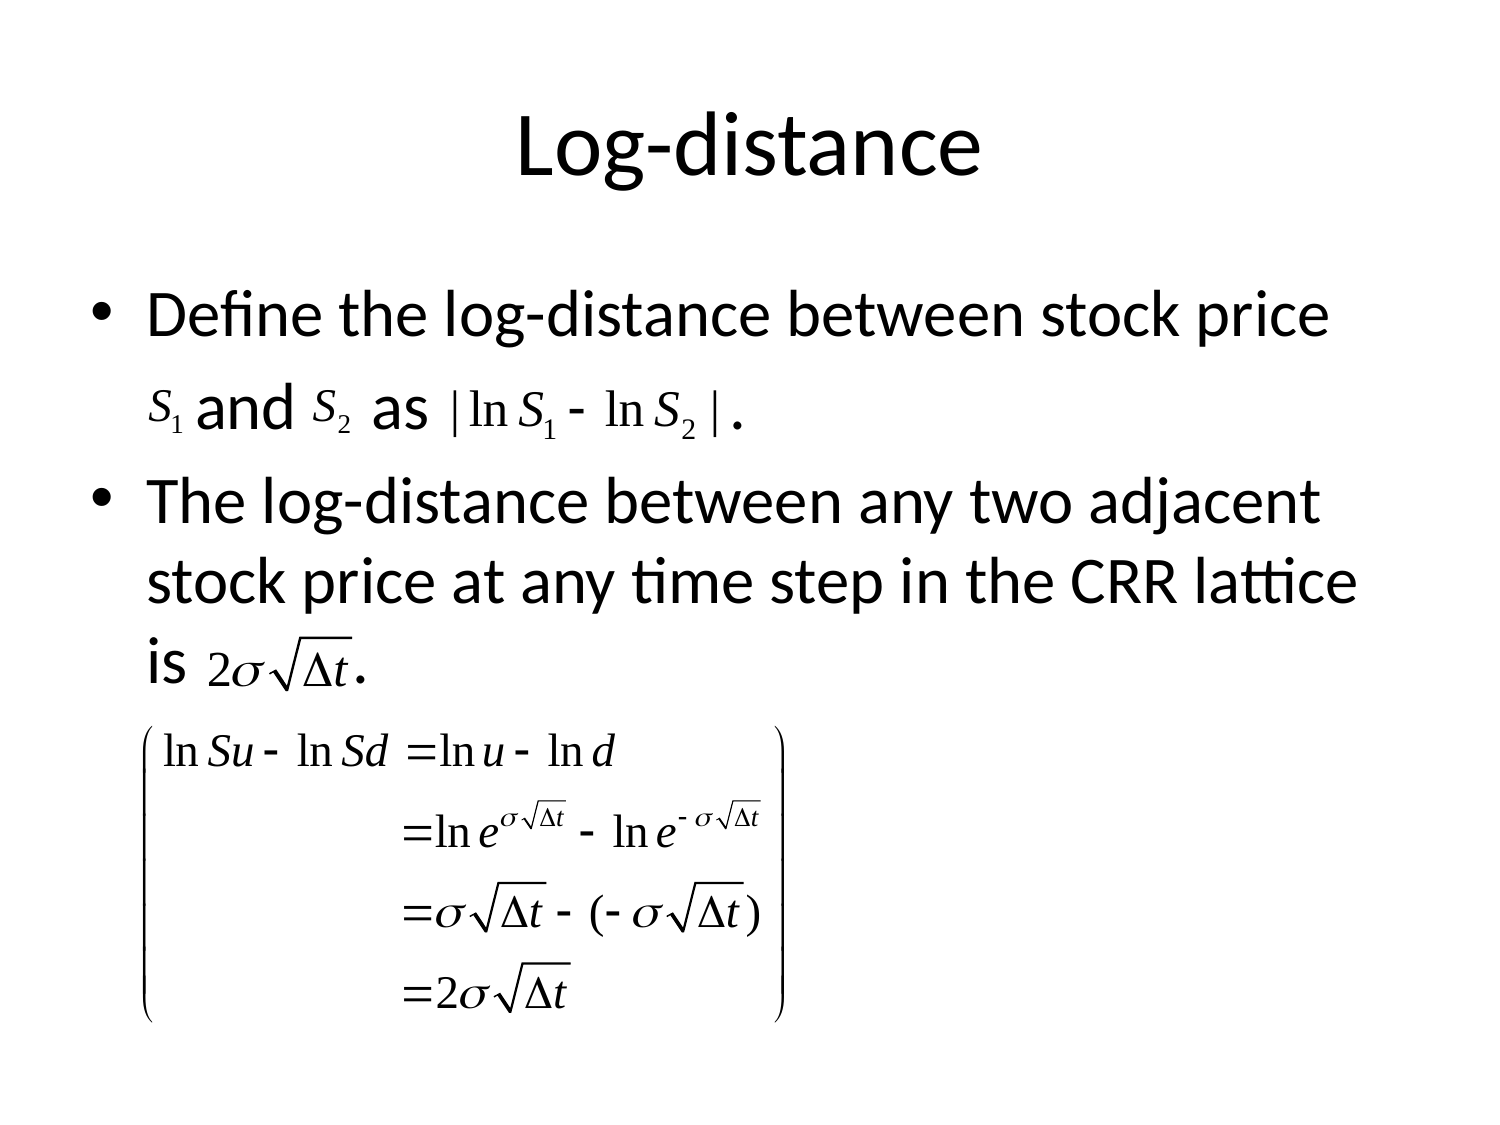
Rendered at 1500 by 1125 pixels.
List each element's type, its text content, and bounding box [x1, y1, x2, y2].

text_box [133, 714, 798, 1035]
list Define the log-distance between stock price and as . The log-distance between any two adjacent stock price at any time step in the CRR lattice is . [75, 262, 1425, 1005]
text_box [304, 374, 360, 446]
title Log-distance [75, 45, 1425, 233]
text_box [140, 374, 192, 446]
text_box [198, 627, 364, 704]
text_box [445, 374, 730, 453]
